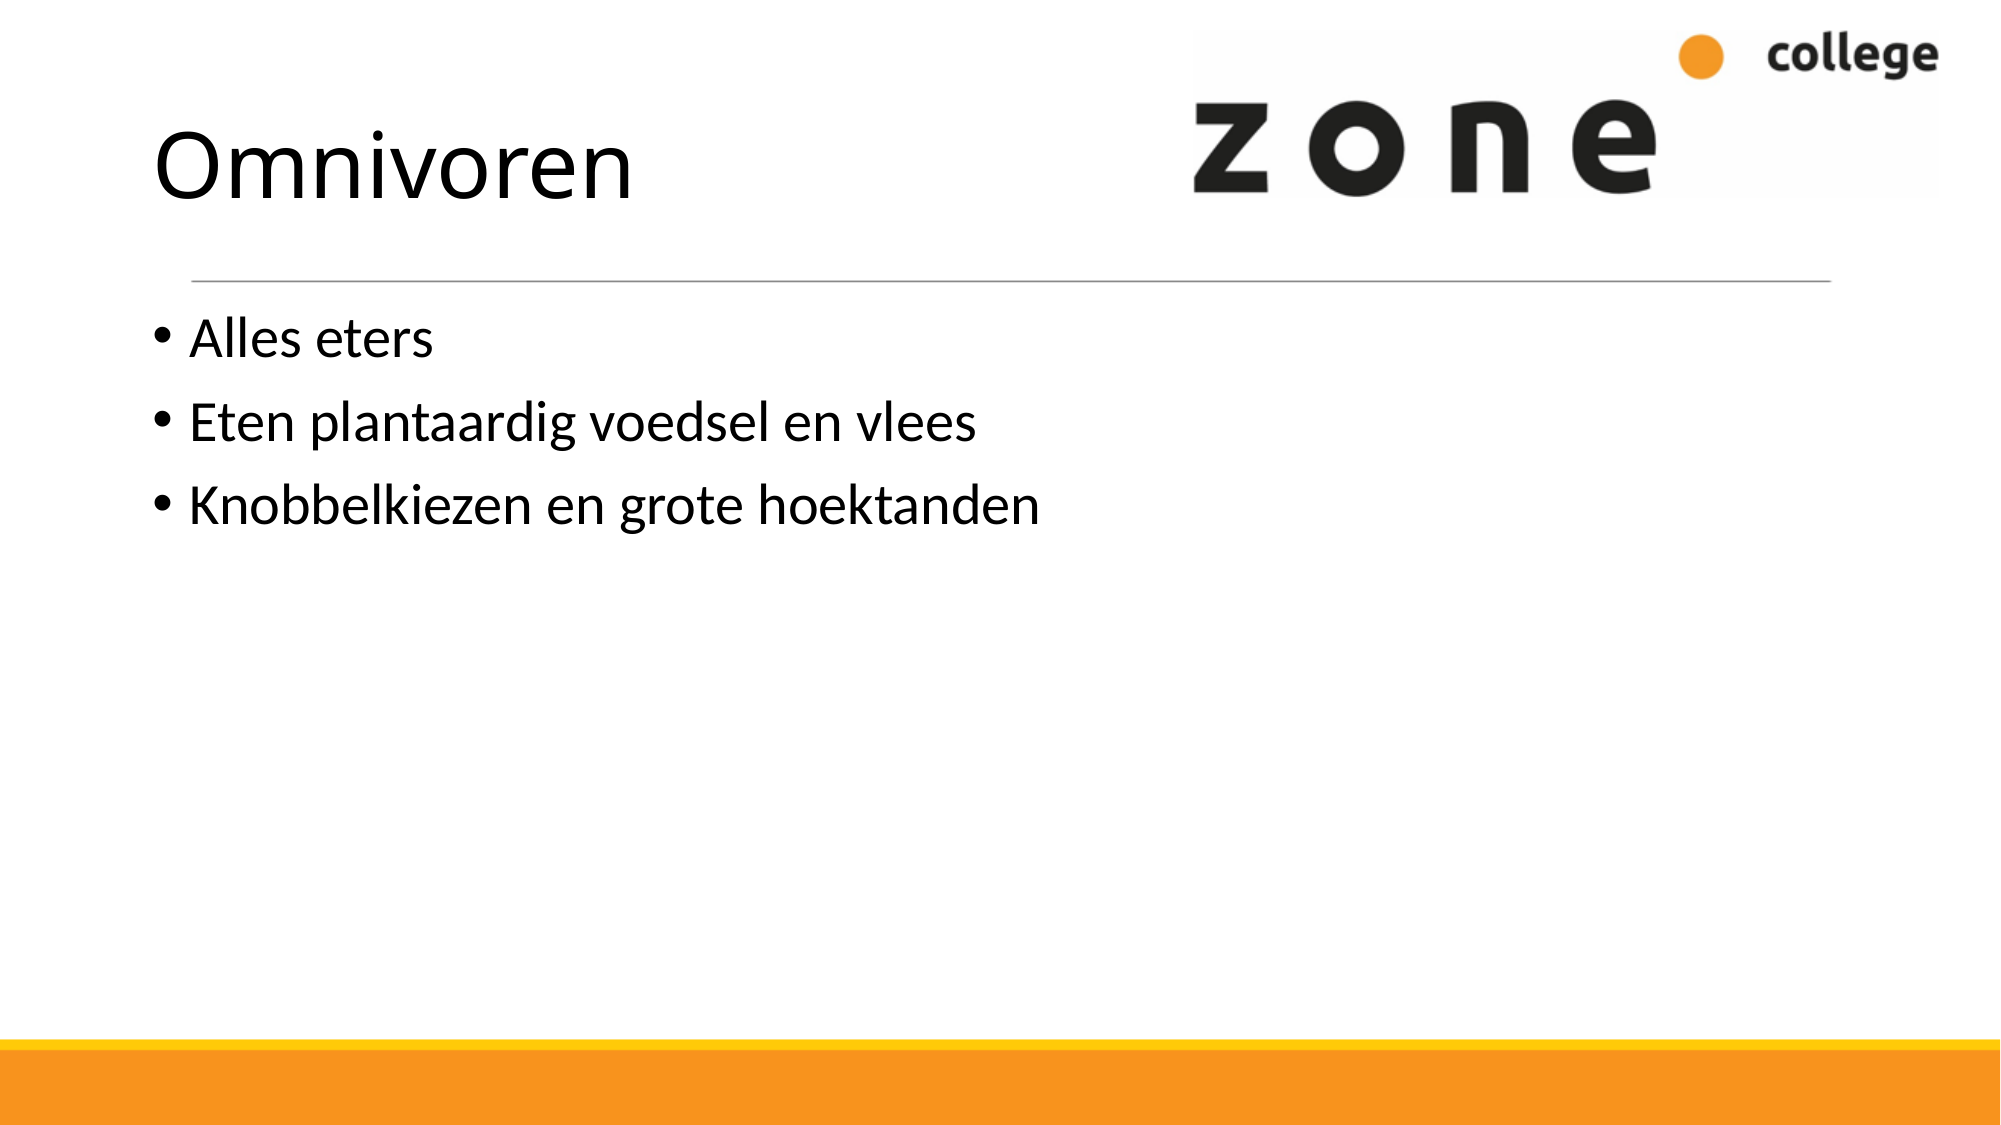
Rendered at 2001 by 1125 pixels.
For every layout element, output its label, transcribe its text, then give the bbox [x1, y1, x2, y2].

picture [0, 0, 2001, 1125]
list Alles eters Eten plantaardig voedsel en vlees Knobbelkiezen en grote hoektanden [137, 299, 1863, 1014]
title Omnivoren [137, 59, 1863, 278]
